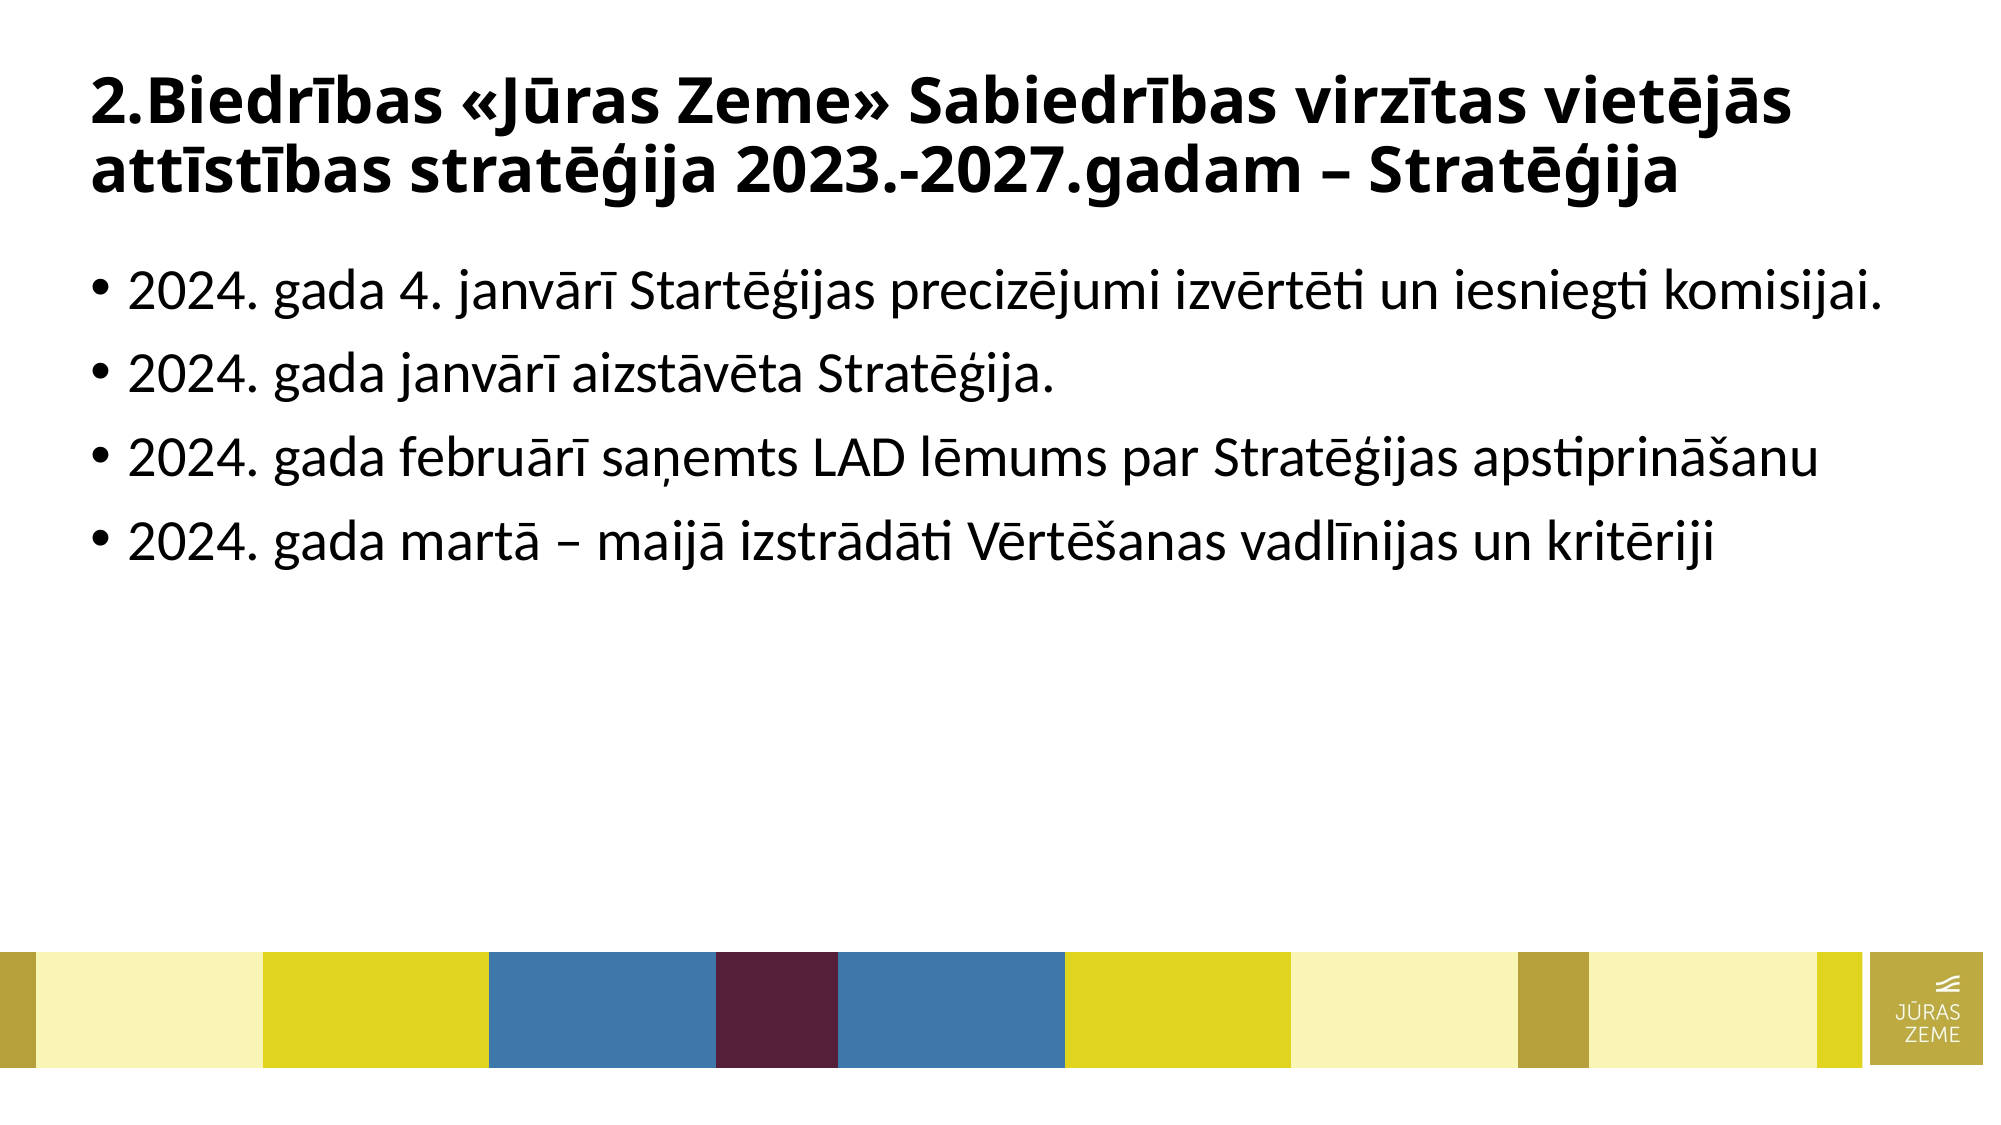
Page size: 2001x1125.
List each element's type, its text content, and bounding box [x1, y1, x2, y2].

list 2024. gada 4. janvārī Startēģijas precizējumi izvērtēti un iesniegti komisijai. 2024. gada janvārī aizstāvēta Stratēģija. 2024. gada februārī saņemts LAD lēmums par Stratēģijas apstiprināšanu 2024. gada martā – maijā izstrādāti Vērtēšanas vadlīnijas un kritēriji [75, 251, 1938, 1014]
title 2.Biedrības «Jūras Zeme» Sabiedrības virzītas vietējās attīstības stratēģija 2023.-2027.gadam – Stratēģija [75, 59, 1938, 215]
picture [1870, 952, 1983, 1065]
